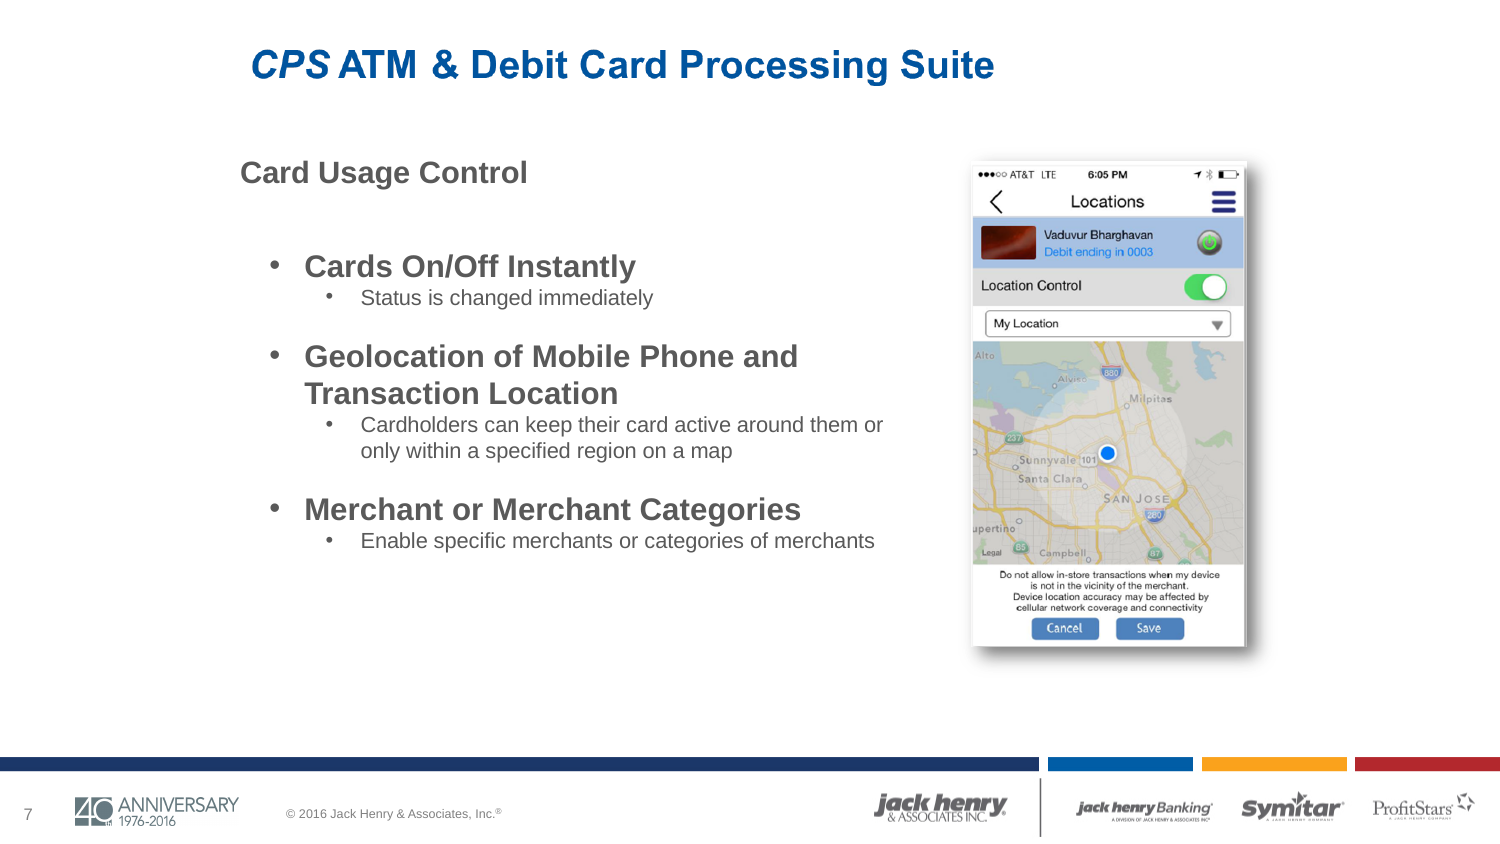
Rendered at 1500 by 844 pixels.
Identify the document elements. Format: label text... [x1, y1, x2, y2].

title Card Usage Control [225, 144, 953, 197]
picture [224, 27, 1019, 110]
picture [0, 750, 1500, 844]
text_box Cards On/Off Instantly Status is changed immediately Geolocation of Mobile Phone and Transaction Location Cardholders can keep their card active around them or only within a specified region on a map Merchant or Merchant Categories Enable specific merchants or categories of merchants [254, 238, 926, 587]
picture [954, 144, 1281, 681]
